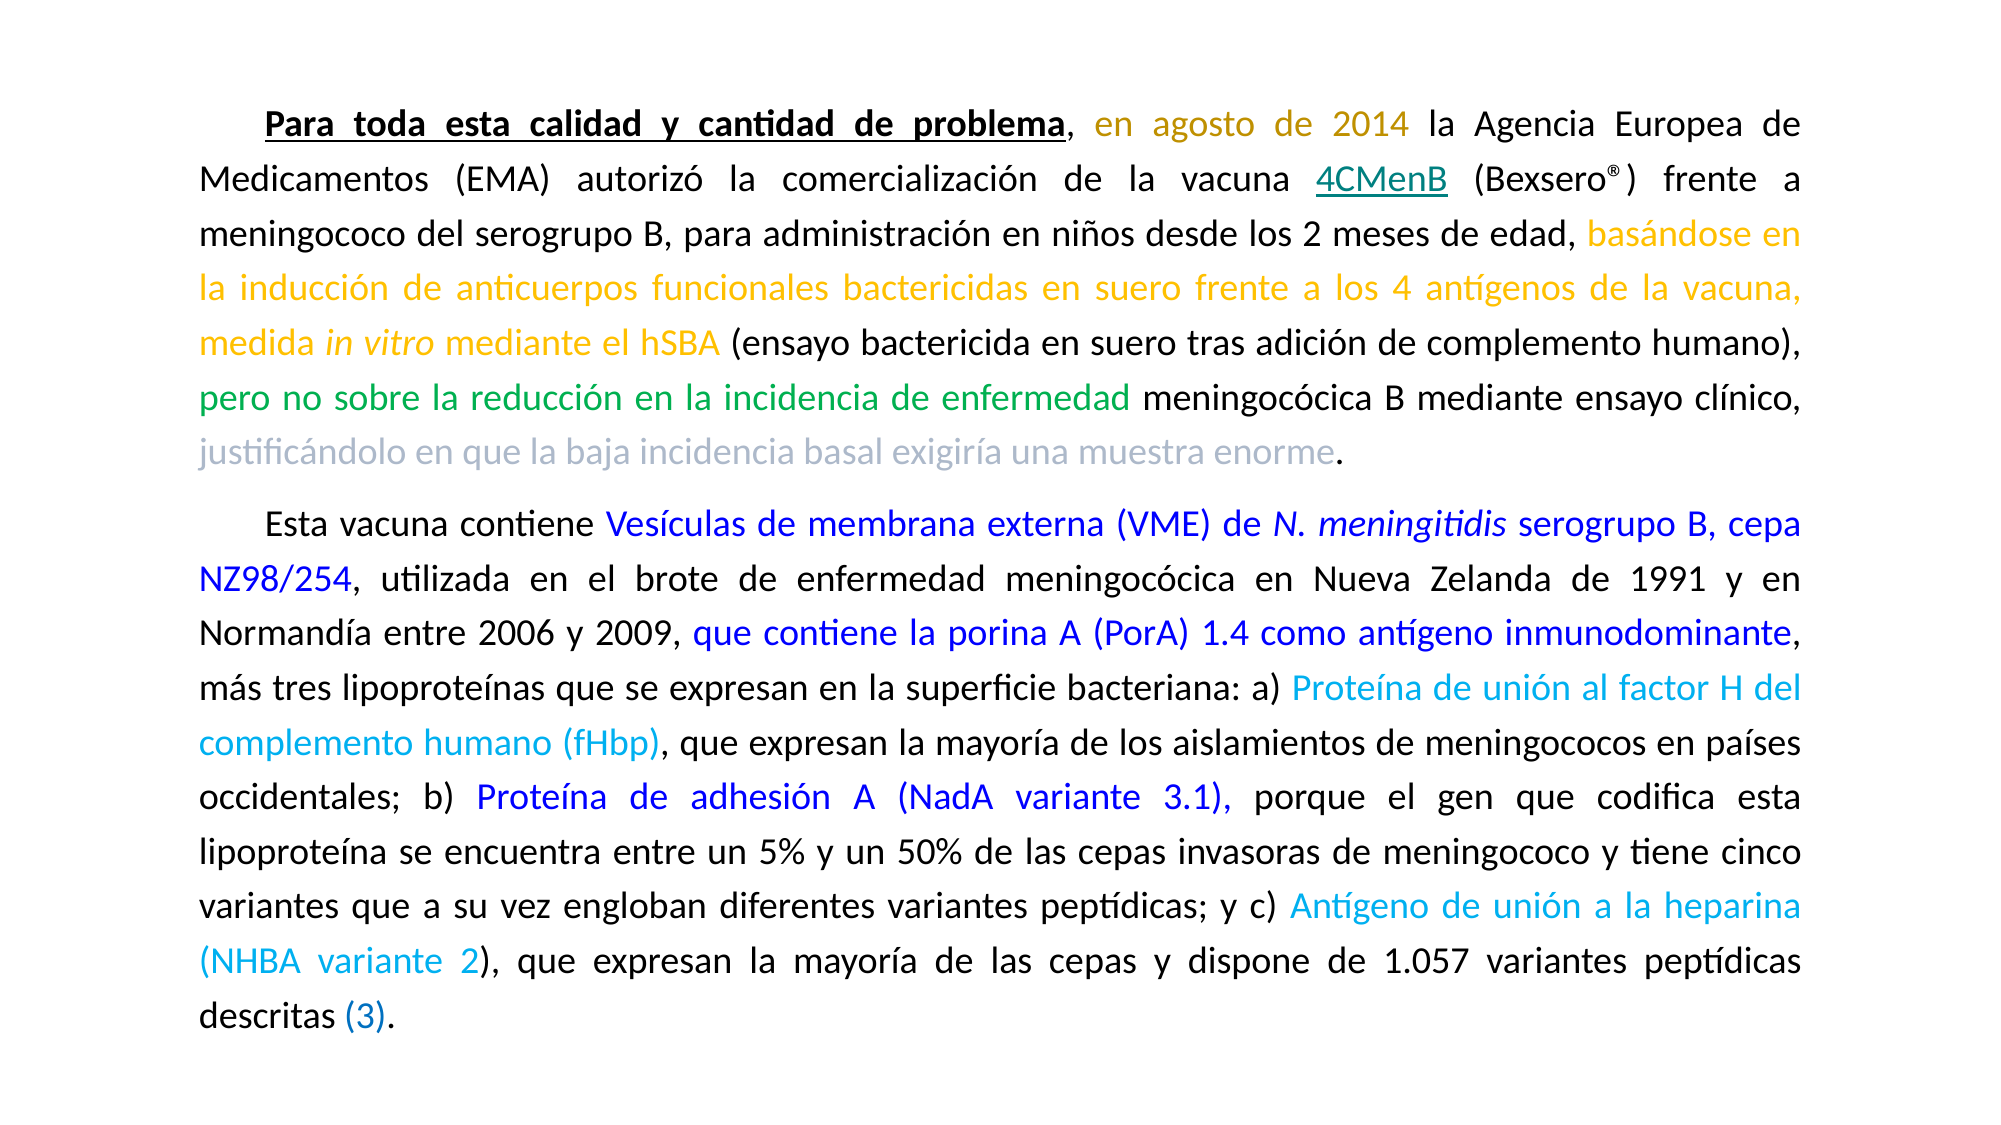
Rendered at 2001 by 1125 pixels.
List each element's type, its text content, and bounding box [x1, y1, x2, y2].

subtitle Para toda esta calidad y cantidad de problema, en agosto de 2014 la Agencia Europea de Medicamentos (EMA) autorizó la comercialización de la vacuna 4CMenB (Bexsero®) frente a meningococo del serogrupo B, para administración en niños desde los 2 meses de edad, basándose en la inducción de anticuerpos funcionales bactericidas en suero frente a los 4 antígenos de la vacuna, medida in vitro mediante el hSBA (ensayo bactericida en suero tras adición de complemento humano), pero no sobre la reducción en la incidencia de enfermedad meningocócica B mediante ensayo clínico, justificándolo en que la baja incidencia basal exigiría una muestra enorme. Esta vacuna contiene Vesículas de membrana externa (VME) de N. meningitidis serogrupo B, cepa NZ98/254, utilizada en el brote de enfermedad meningocócica en Nueva Zelanda de 1991 y en Normandía entre 2006 y 2009, que contiene la porina A (PorA) 1.4 como antígeno inmunodominante, más tres lipoproteínas que se expresan en la superficie bacteriana: a) Proteína de unión al factor H del complemento humano (fHbp), que expresan la mayoría de los aislamientos de meningococos en países occidentales; b) Proteína de adhesión A (NadA variante 3.1), porque el gen que codifica esta lipoproteína se encuentra entre un 5% y un 50% de las cepas invasoras de meningococo y tiene cinco variantes que a su vez engloban diferentes variantes peptídicas; y c) Antígeno de unión a la heparina (NHBA variante 2), que expresan la mayoría de las cepas y dispone de 1.057 variantes peptídicas descritas (3). [183, 82, 1817, 1048]
